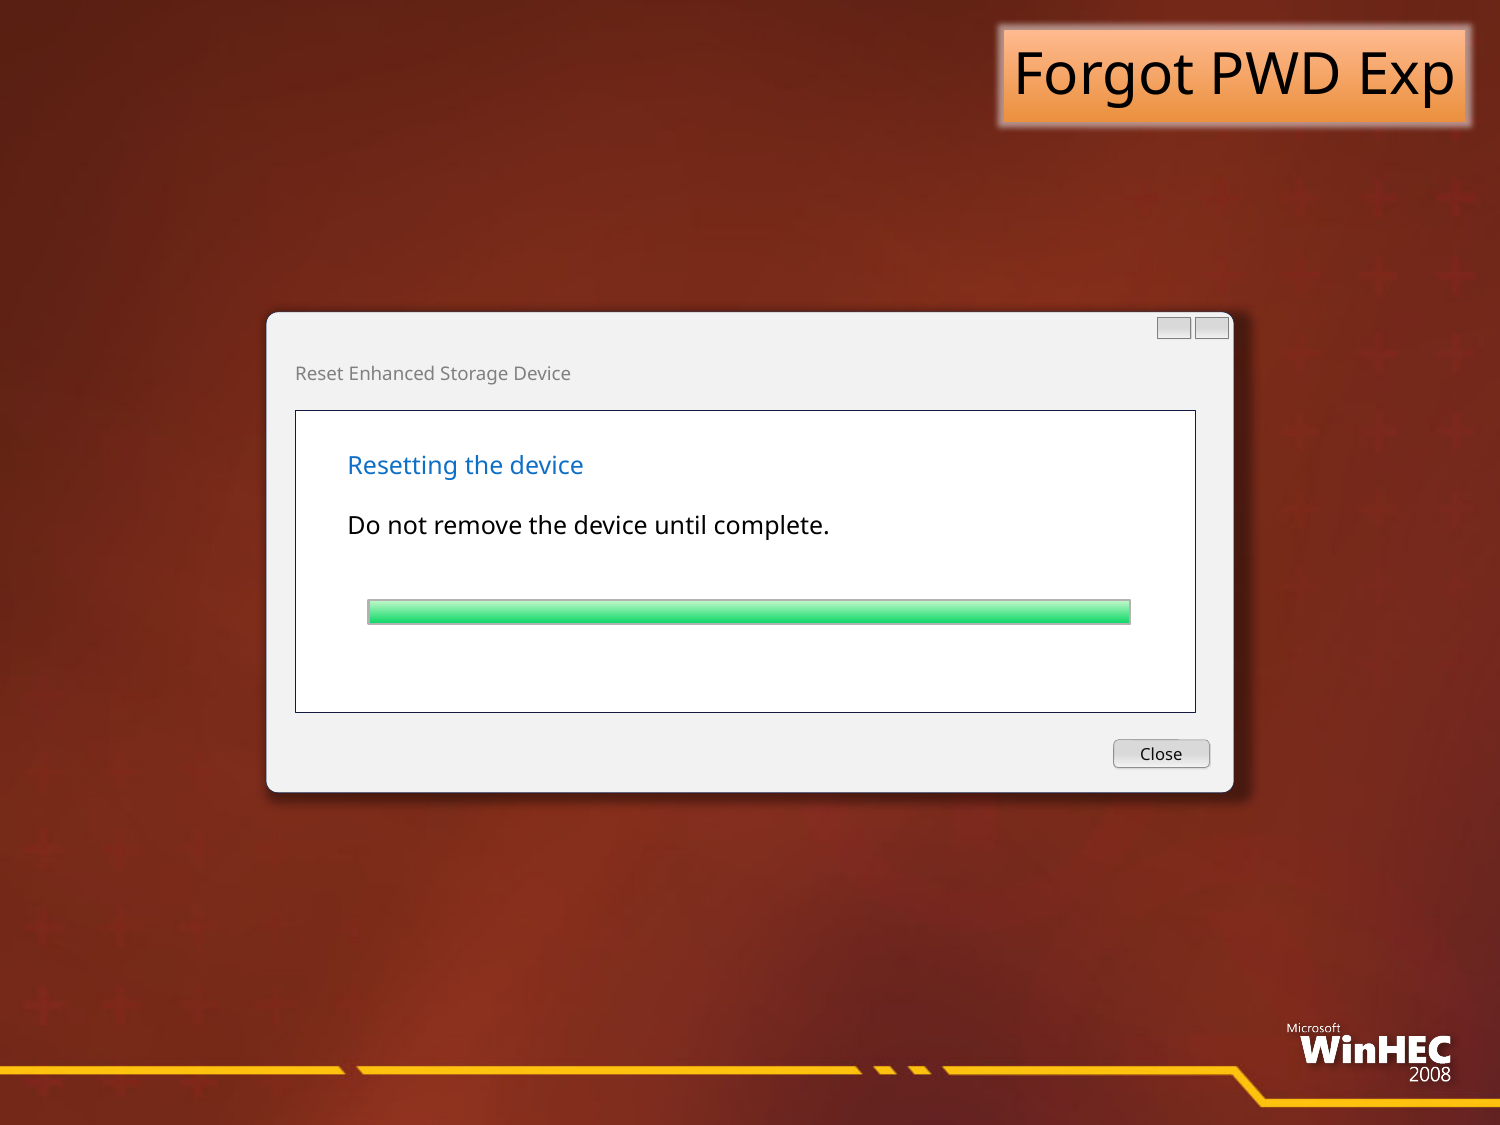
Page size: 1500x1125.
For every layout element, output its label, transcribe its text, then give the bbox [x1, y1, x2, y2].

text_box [265, 311, 1235, 793]
text_box Forgot PWD Exp [1004, 30, 1466, 122]
picture [0, 0, 1500, 1125]
